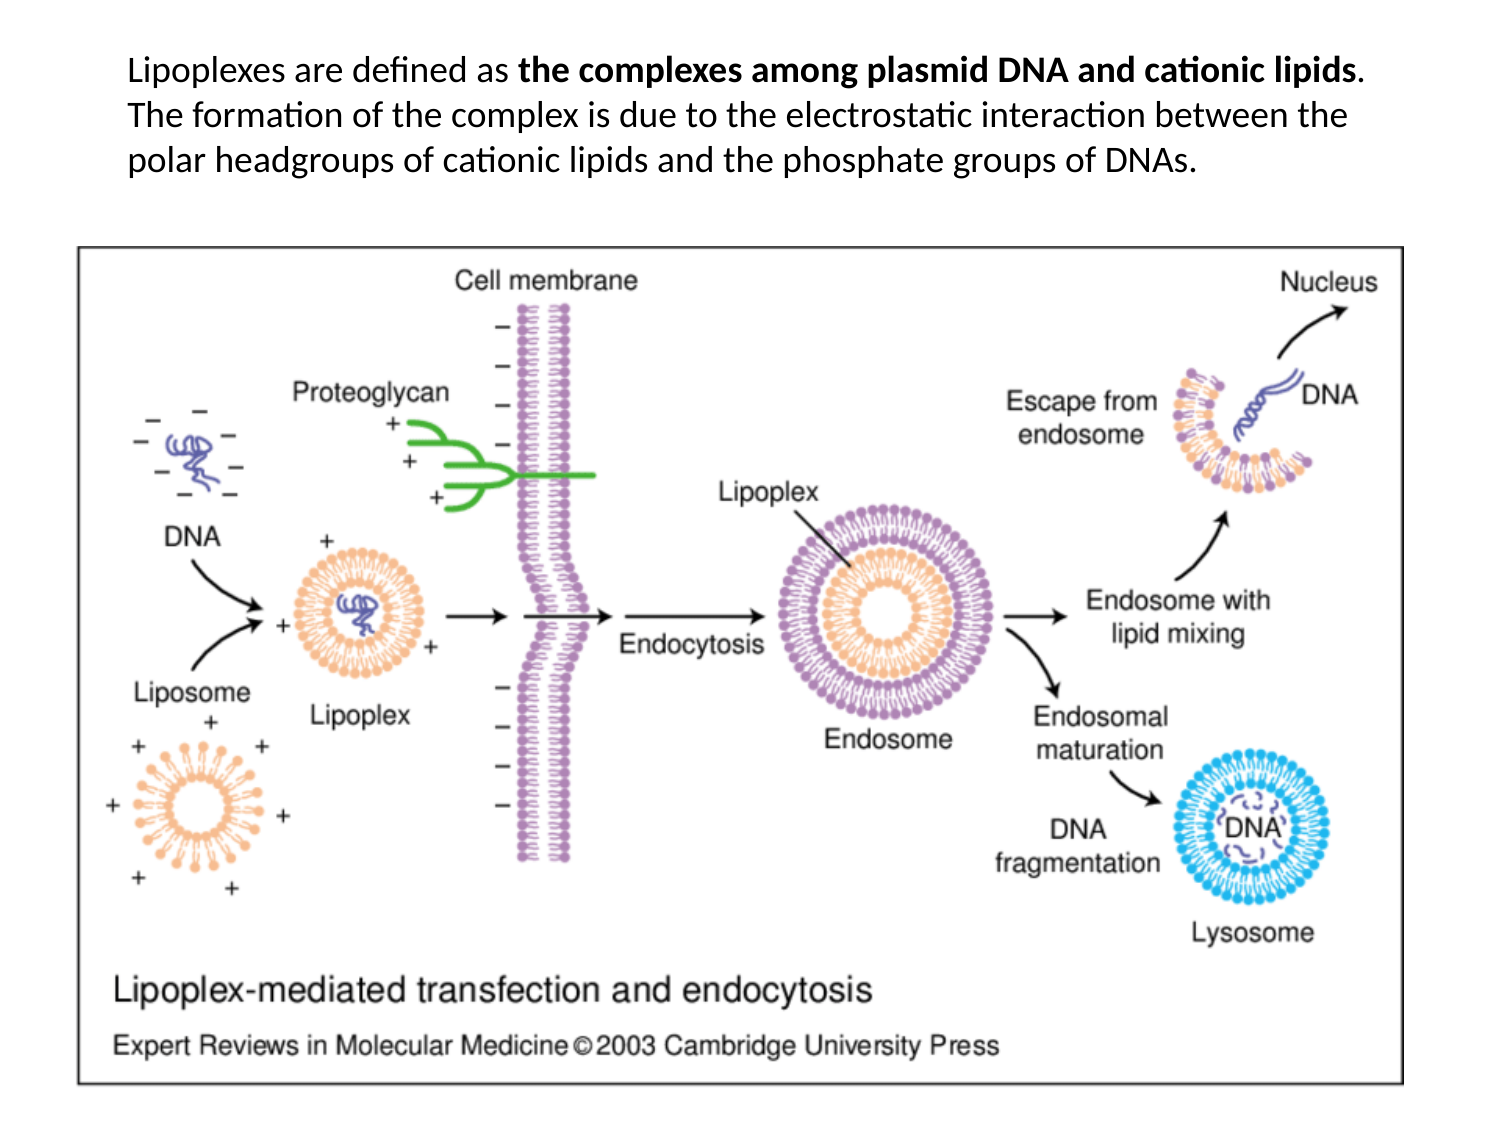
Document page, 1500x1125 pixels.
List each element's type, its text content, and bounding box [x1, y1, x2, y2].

text_box Lipoplexes are defined as the complexes among plasmid DNA and cationic lipids. The formation of the complex is due to the electrostatic interaction between the polar headgroups of cationic lipids and the phosphate groups of DNAs. [112, 37, 1413, 188]
picture [74, 246, 1404, 1088]
